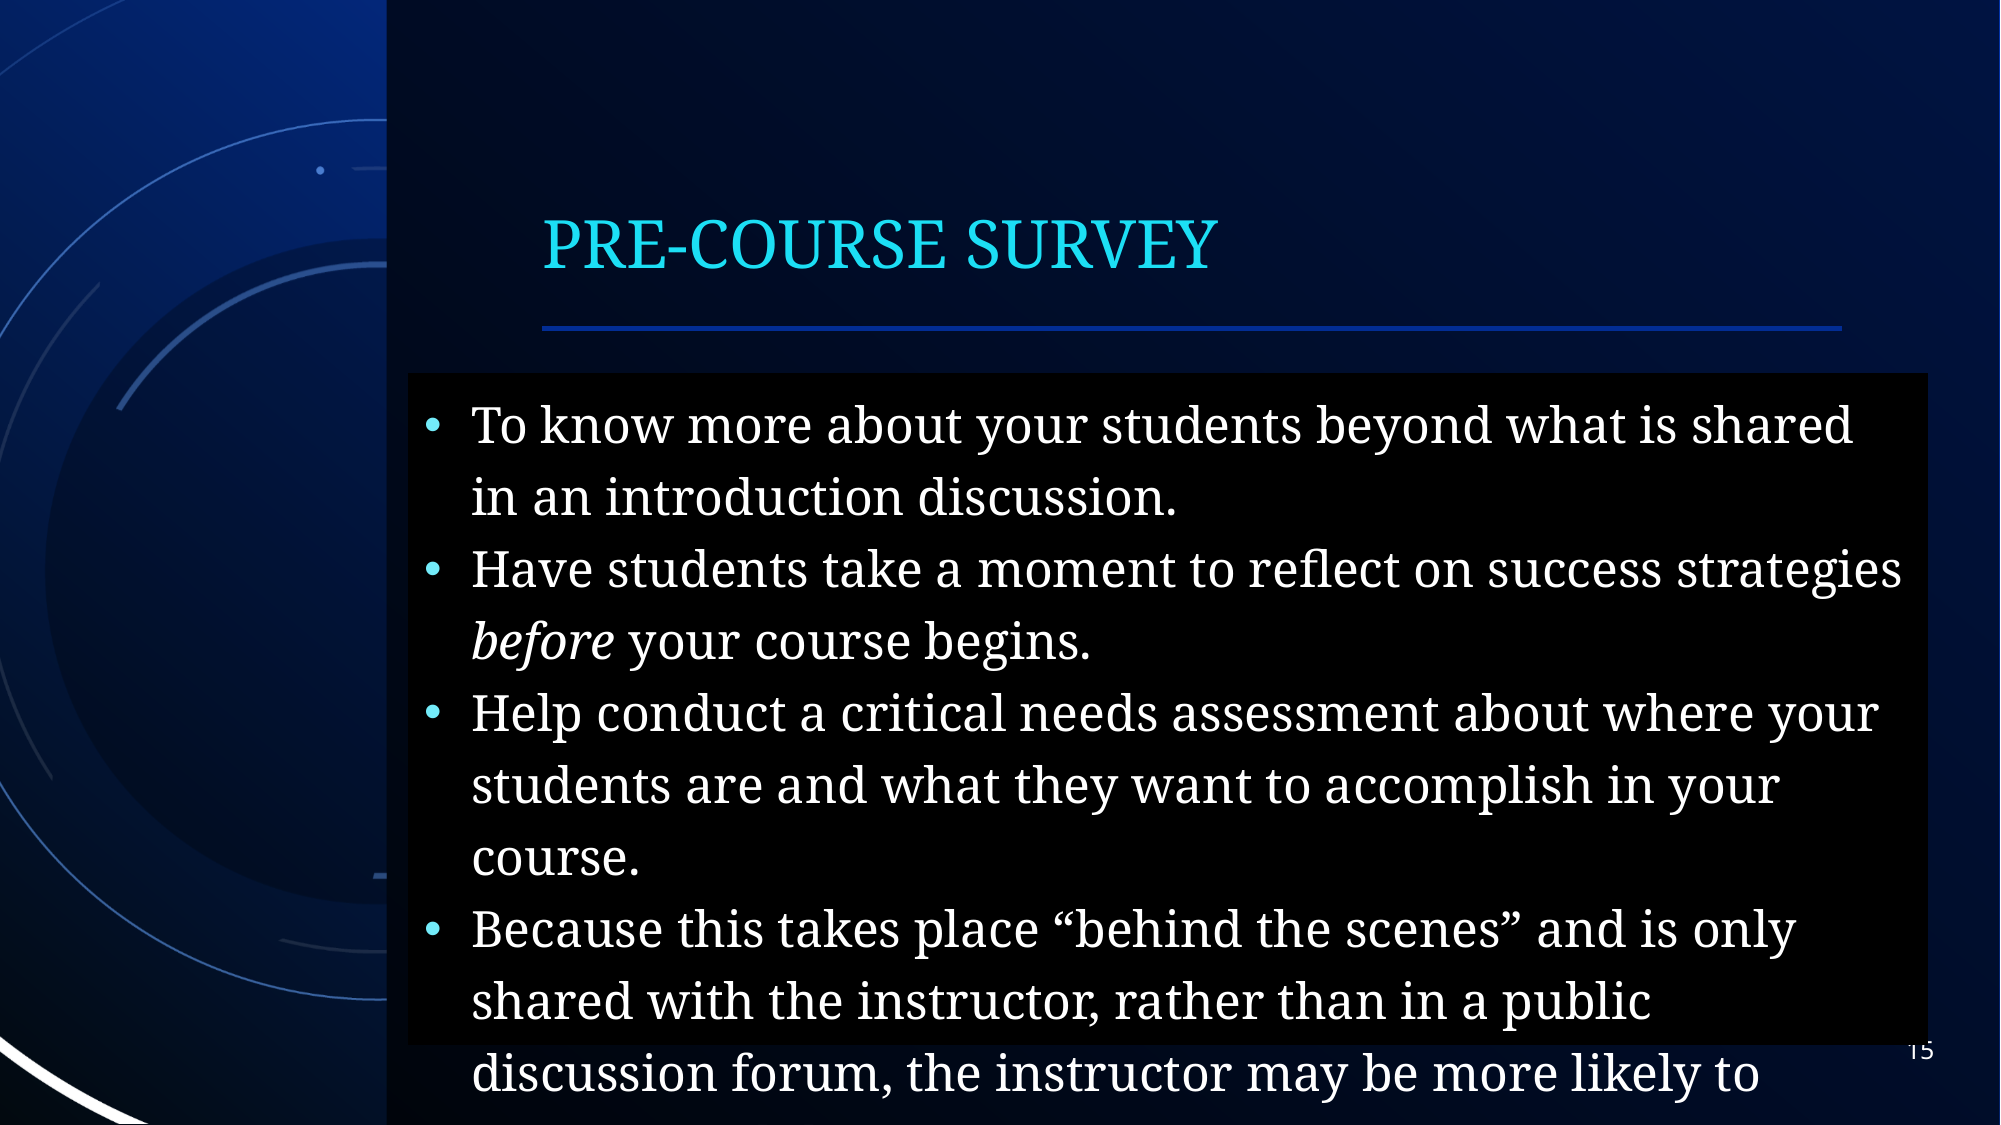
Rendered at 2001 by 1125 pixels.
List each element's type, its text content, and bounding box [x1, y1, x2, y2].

picture [542, 386, 1258, 862]
picture [0, 0, 387, 1124]
title PRE-COURSE SURVEY [542, 18, 1886, 291]
slide_number 15 [1499, 1021, 1950, 1082]
list To know more about your students beyond what is shared in an introduction discussion. Have students take a moment to reflect on success strategies before your course begins. Help conduct a critical needs assessment about where your students are and what they want to accomplish in your course. Because this takes place “behind the scenes” and is only shared with the instructor, rather than in a public discussion forum, the instructor may be more likely to receive candid responses. [408, 373, 1928, 1045]
